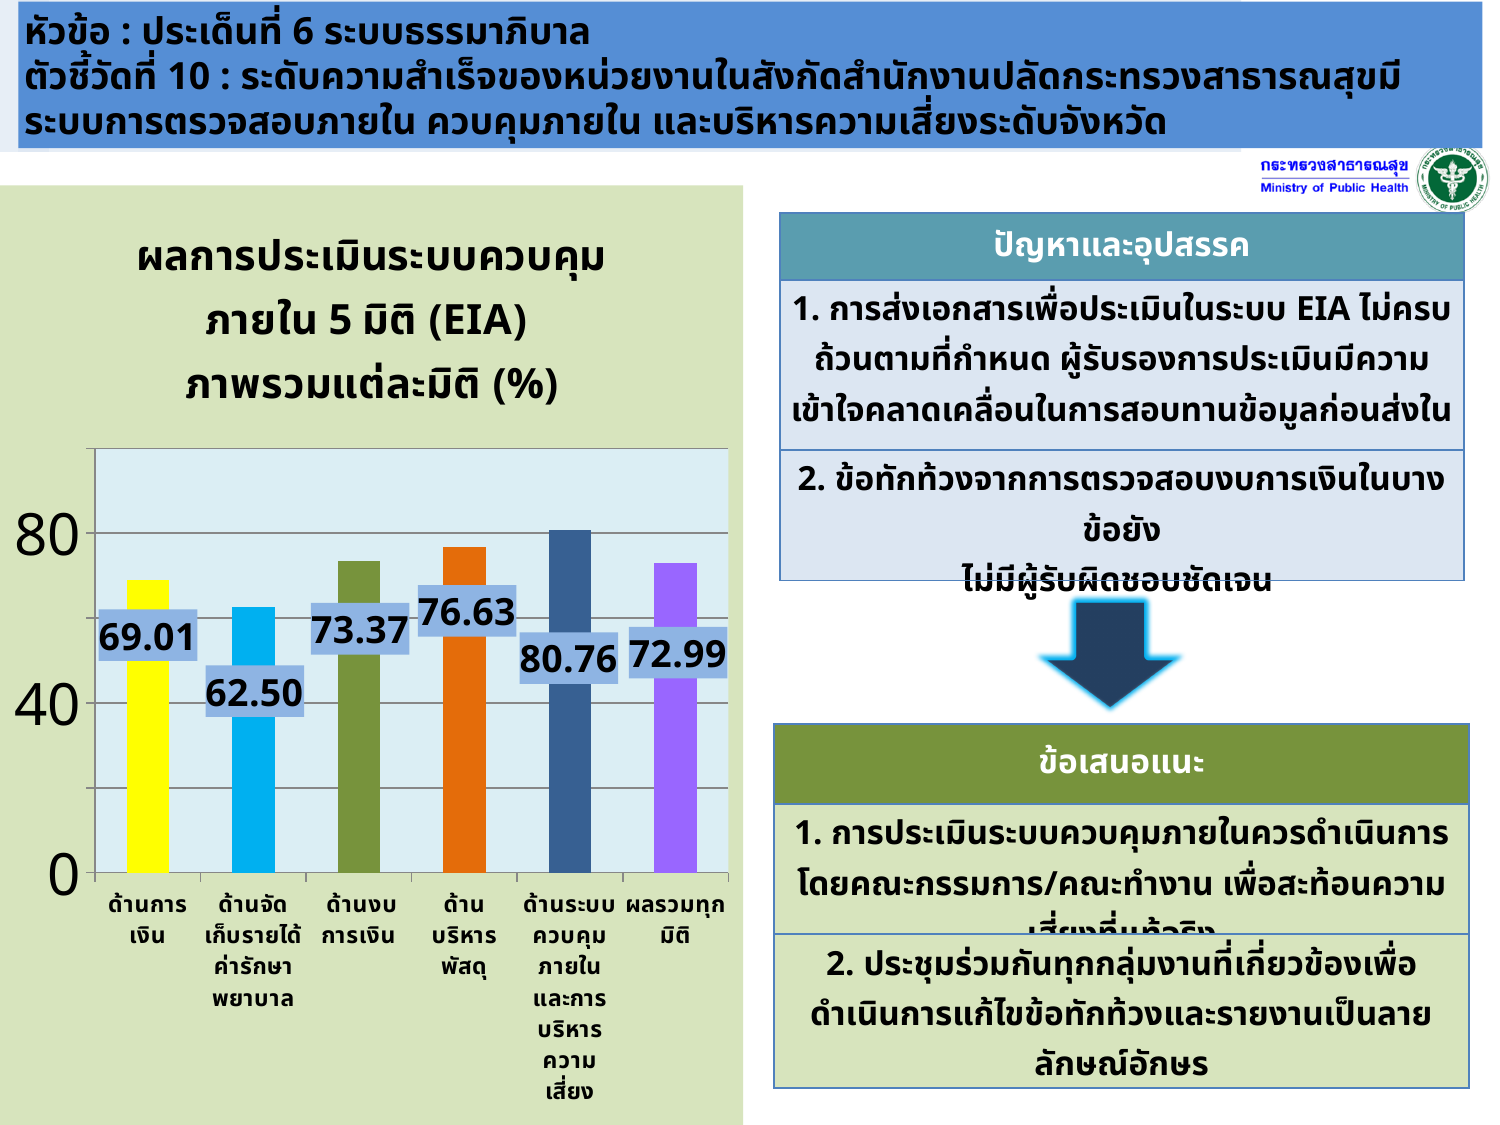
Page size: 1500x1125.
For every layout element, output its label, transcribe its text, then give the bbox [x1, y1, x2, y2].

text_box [0, 0, 1242, 153]
table_header ข้อเสนอแนะ [775, 725, 1468, 803]
table_header ปัญหาและอุปสรรค [781, 214, 1463, 279]
table_cell 2. ประชุมร่วมกันทุกกลุ่มงานที่เกี่ยวข้องเพื่อดำเนินการแก้ไขข้อทักท้วงและรายงานเป็นลายลักษณ์อักษร [775, 935, 1468, 1087]
table_cell 2. ข้อทักท้วงจากการตรวจสอบงบการเงินในบางข้อยัง ไม่มีผู้รับผิดชอบชัดเจน [781, 451, 1463, 580]
text_box หัวข้อ : ประเด็นที่ 6 ระบบธรรมาภิบาล ตัวชี้วัดที่ 10 : ระดับความสำเร็จของหน่วยงานในสังกัดสำนักงานปลัดกระทรวงสาธารณสุขมีระบบการตรวจสอบภายใน ควบคุมภายใน และบริหารความเสี่ยงระดับจังหวัด [1245, 1, 1483, 138]
table_cell 1. การประเมินระบบควบคุมภายในควรดำเนินการโดยคณะกรรมการ/คณะทำงาน เพื่อสะท้อนความเสี่ยงที่แท้จริง [775, 805, 1468, 933]
picture [1250, 136, 1500, 223]
text_box [1057, 604, 1164, 702]
chart [0, 185, 744, 1125]
table_cell 1. การส่งเอกสารเพื่อประเมินในระบบ EIA ไม่ครบถ้วนตามที่กำหนด ผู้รับรองการประเมินมีความเข้าใจคลาดเคลื่อนในการสอบทานข้อมูลก่อนส่งในระบบ [781, 281, 1463, 449]
